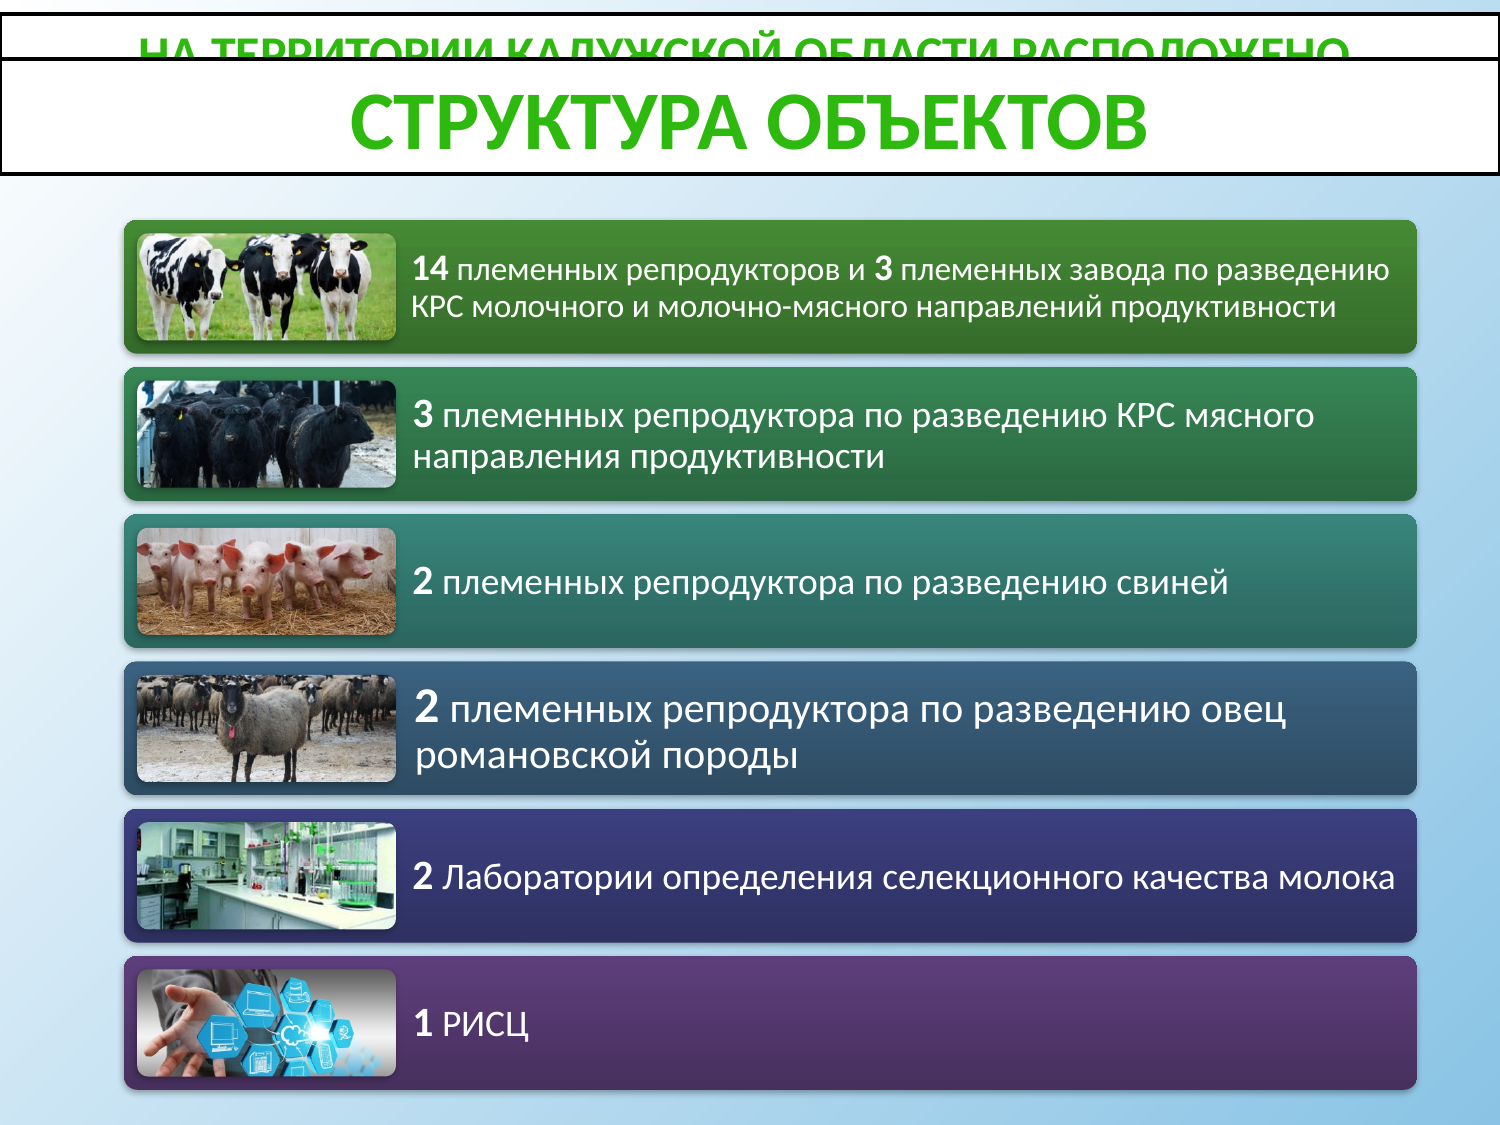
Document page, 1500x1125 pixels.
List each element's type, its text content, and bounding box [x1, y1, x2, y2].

text_box На территории Калужской области расположено 22 подконтрольных министерству субъекта [0, 12, 1500, 57]
text_box Структура объектов [0, 57, 1500, 176]
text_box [123, 219, 1418, 1091]
